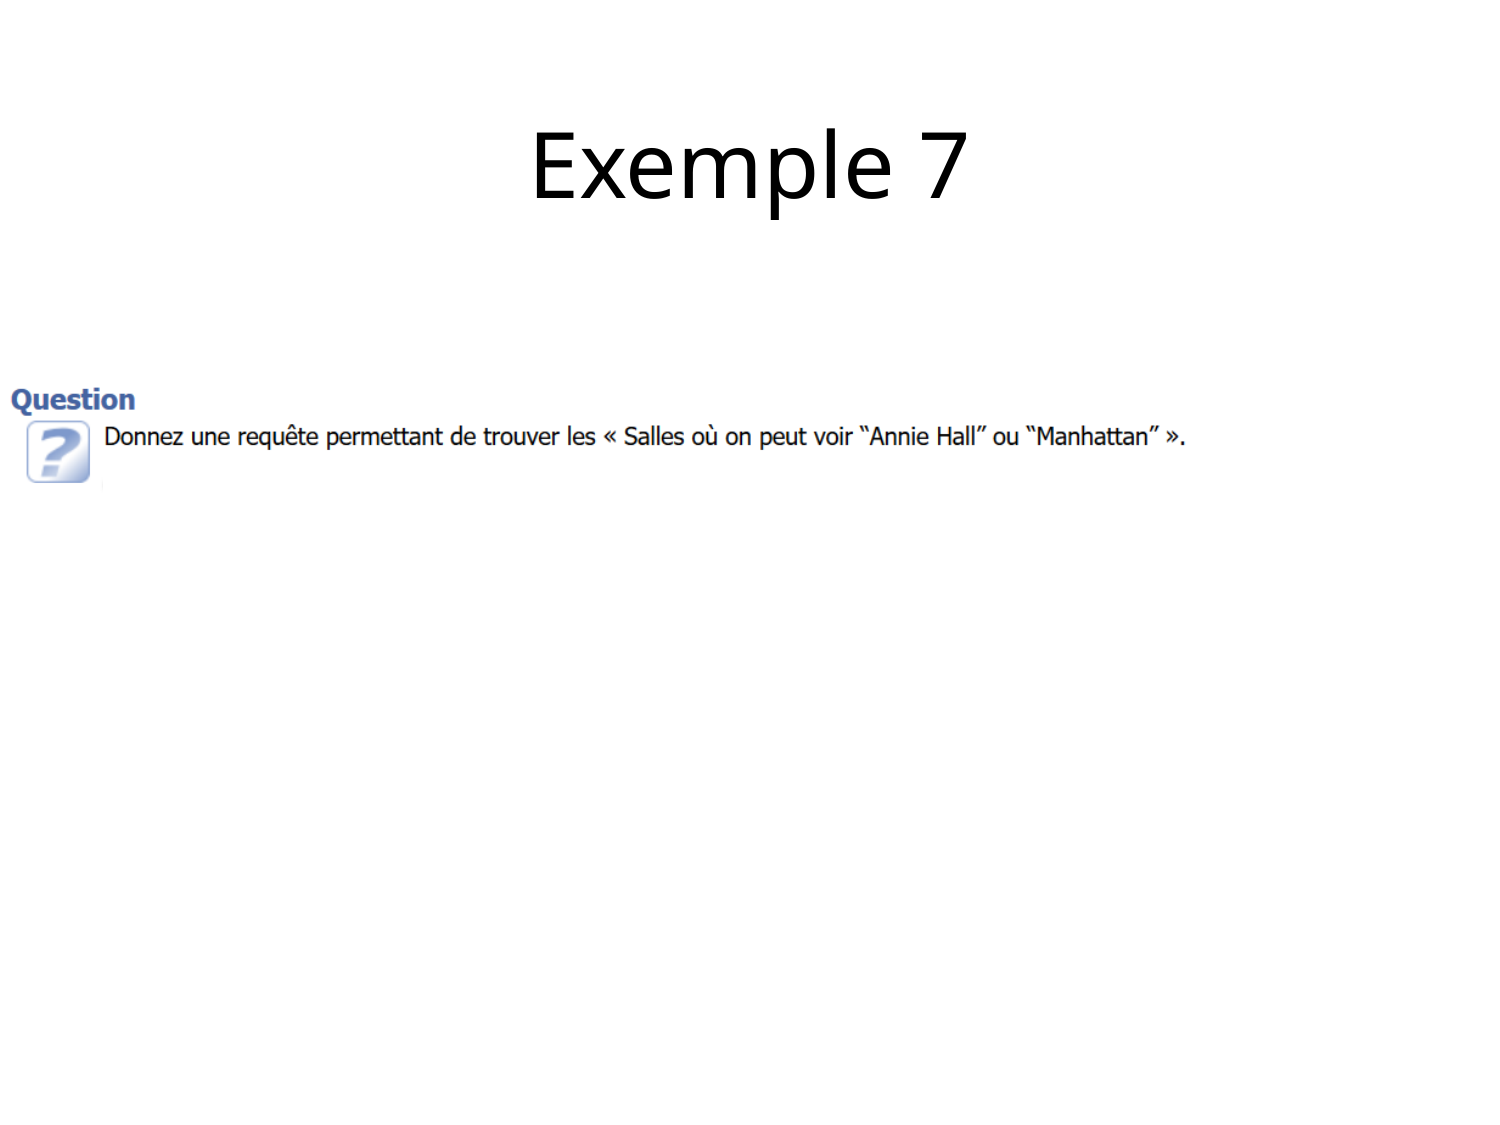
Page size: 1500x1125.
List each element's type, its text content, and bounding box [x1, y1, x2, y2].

picture [0, 367, 1500, 770]
title Exemple 7 [103, 59, 1397, 278]
